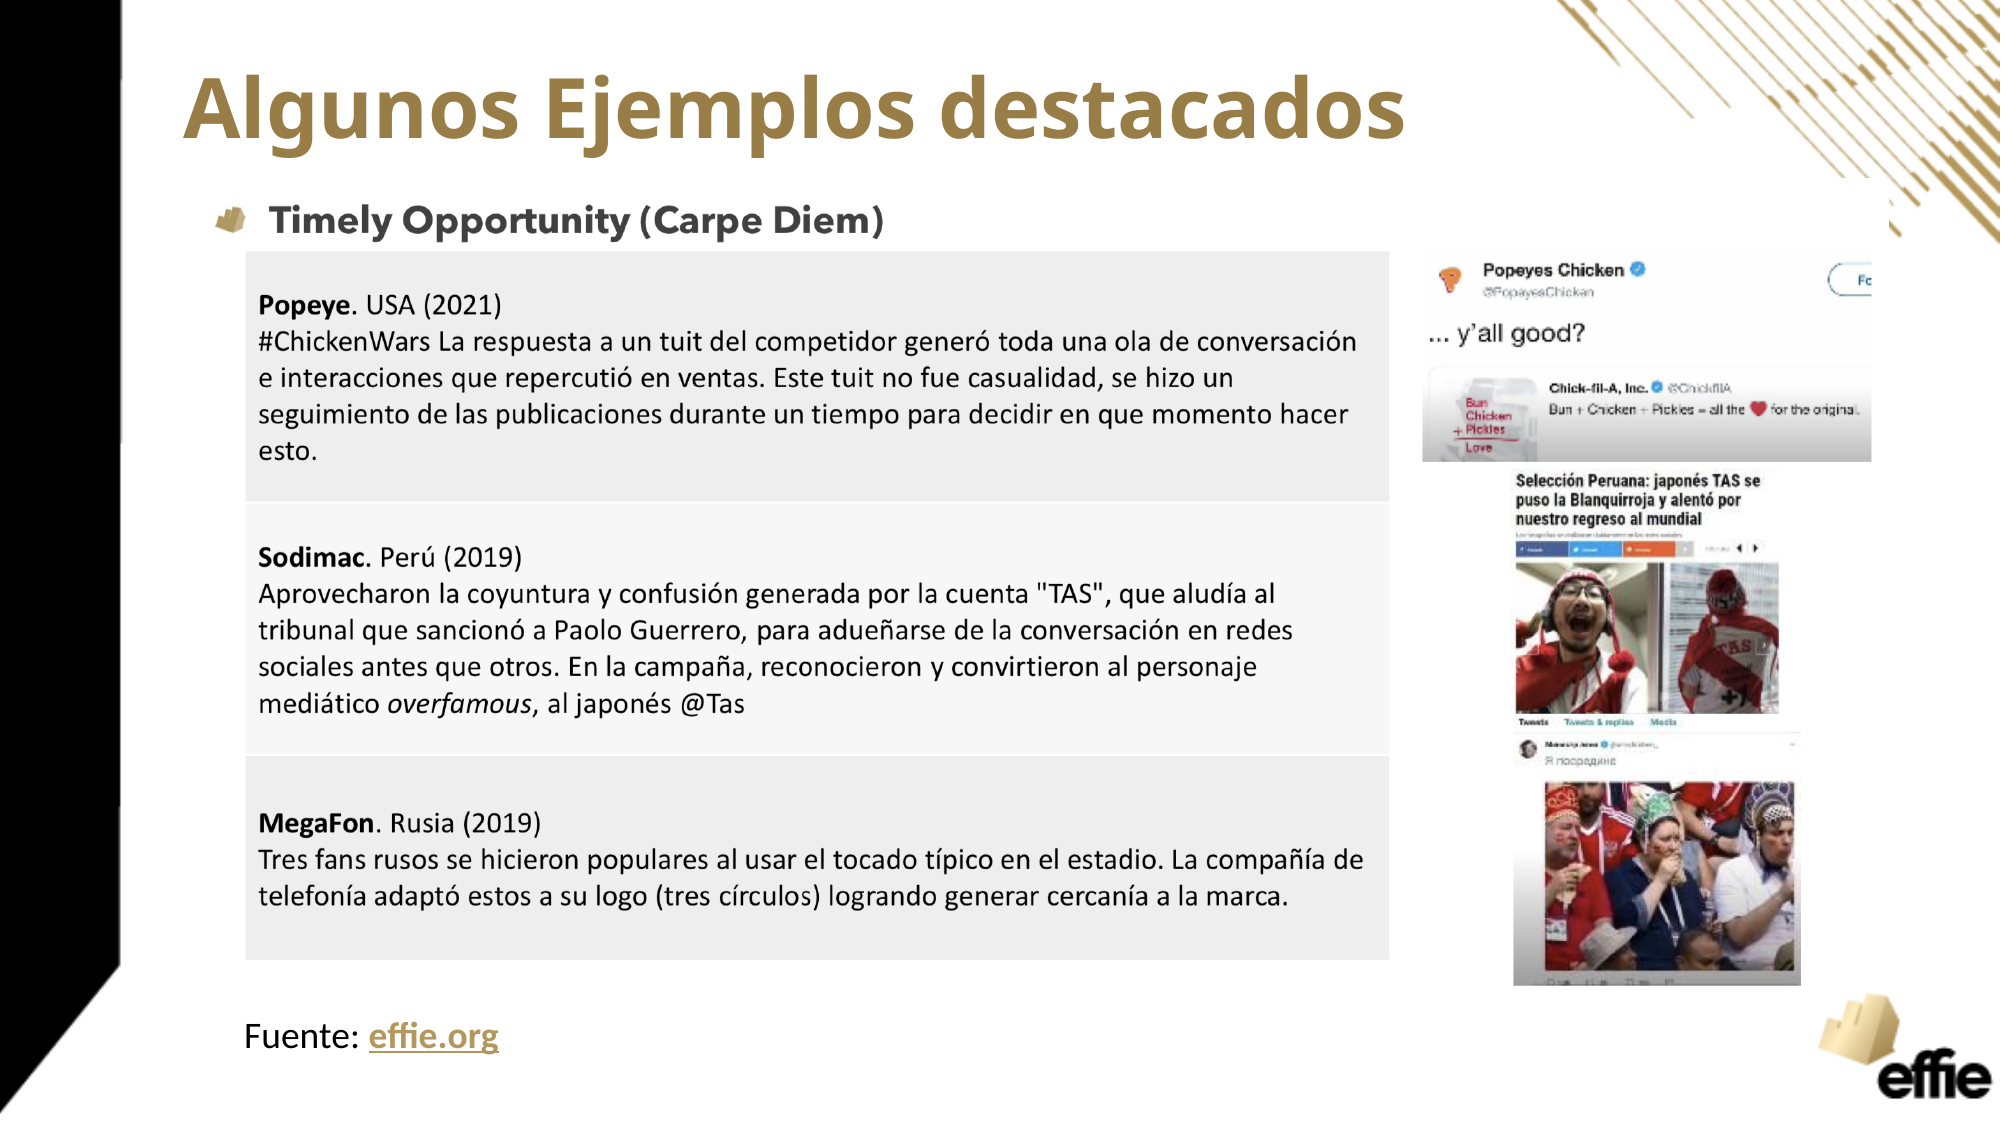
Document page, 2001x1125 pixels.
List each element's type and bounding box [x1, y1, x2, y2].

picture [0, 0, 2000, 1122]
list [196, 178, 1889, 992]
